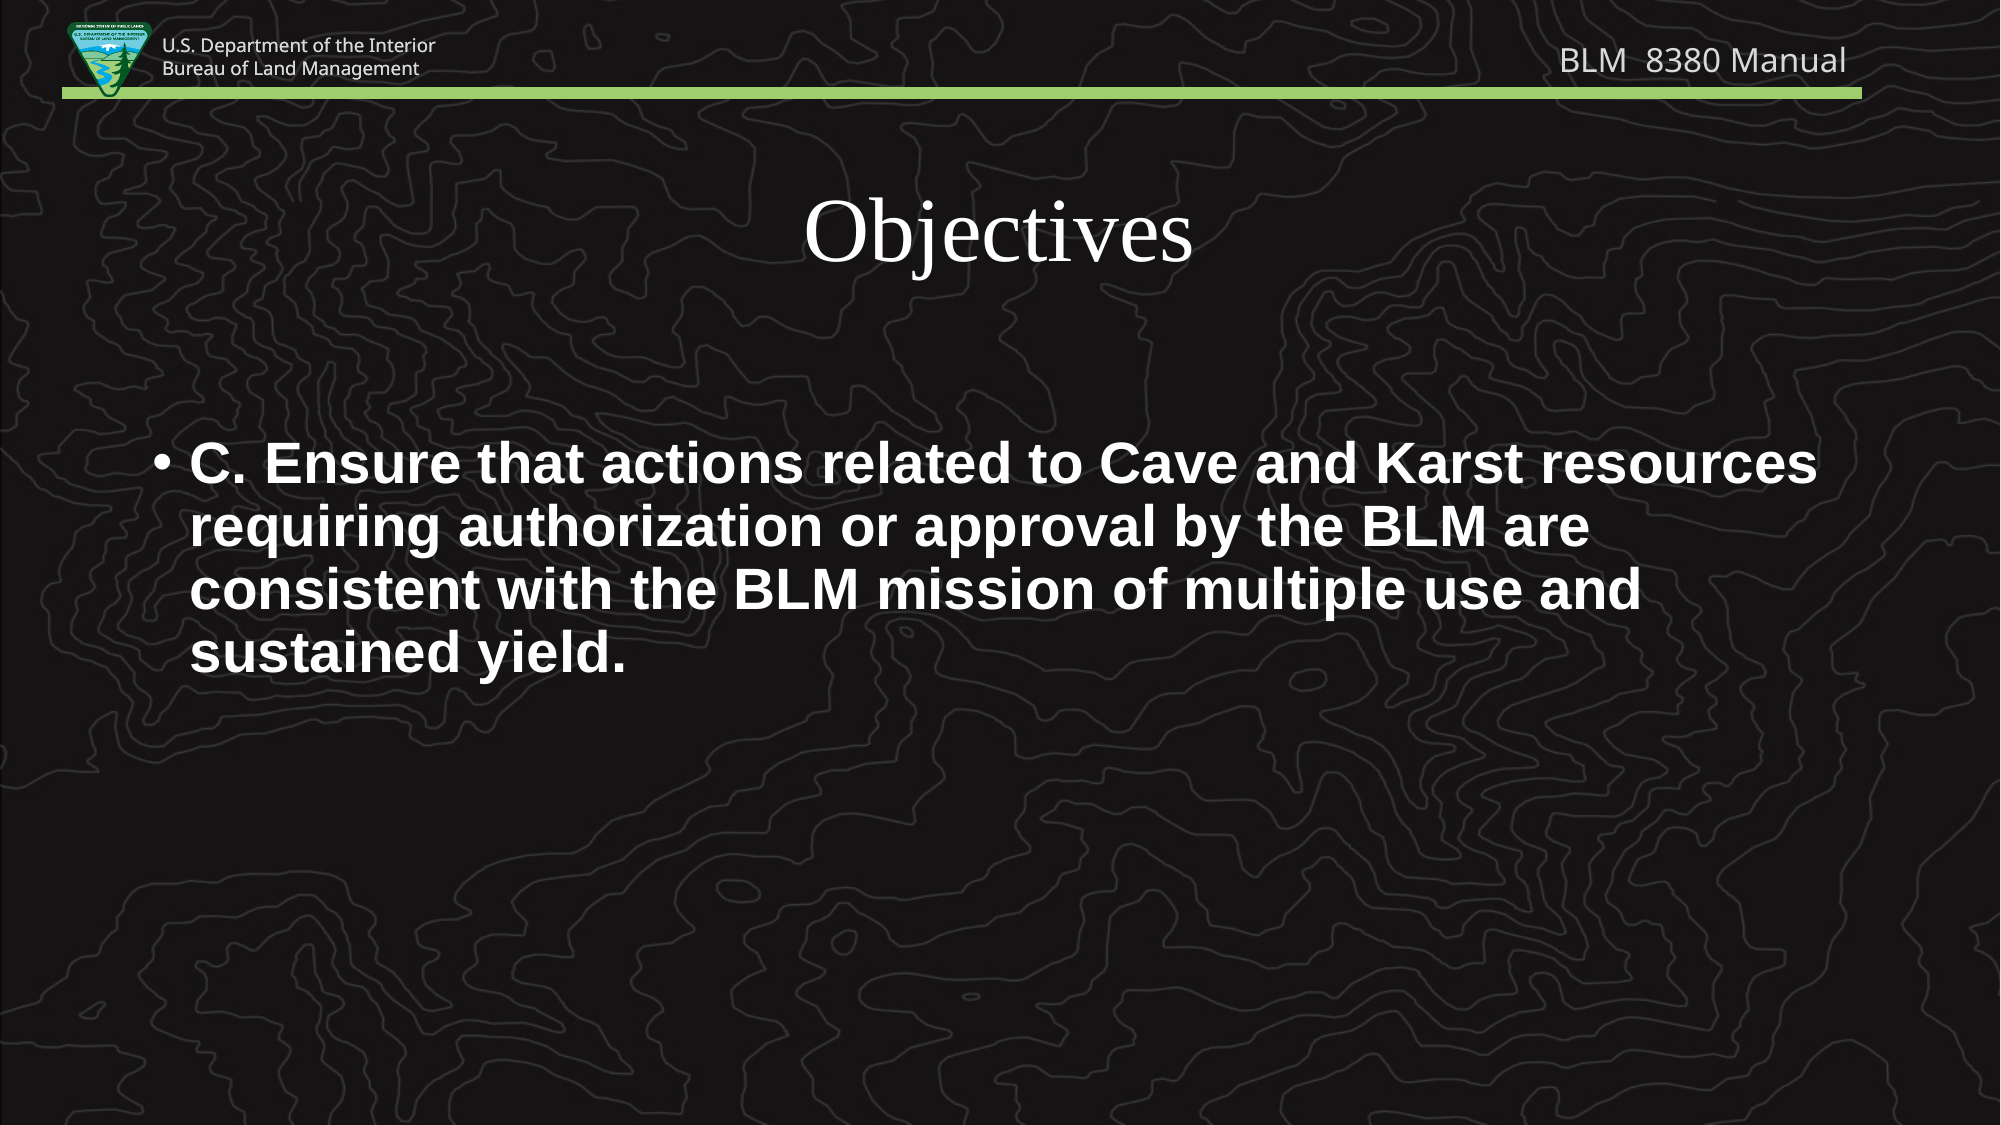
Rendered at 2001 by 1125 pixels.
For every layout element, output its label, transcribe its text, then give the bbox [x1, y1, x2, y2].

list C. Ensure that actions related to Cave and Karst resources requiring authorization or approval by the BLM are consistent with the BLM mission of multiple use and sustained yield. [137, 425, 1863, 1003]
list BLM 8380 Manual [1118, 26, 1863, 87]
picture [0, 0, 2001, 1125]
list Objectives [137, 175, 1863, 275]
